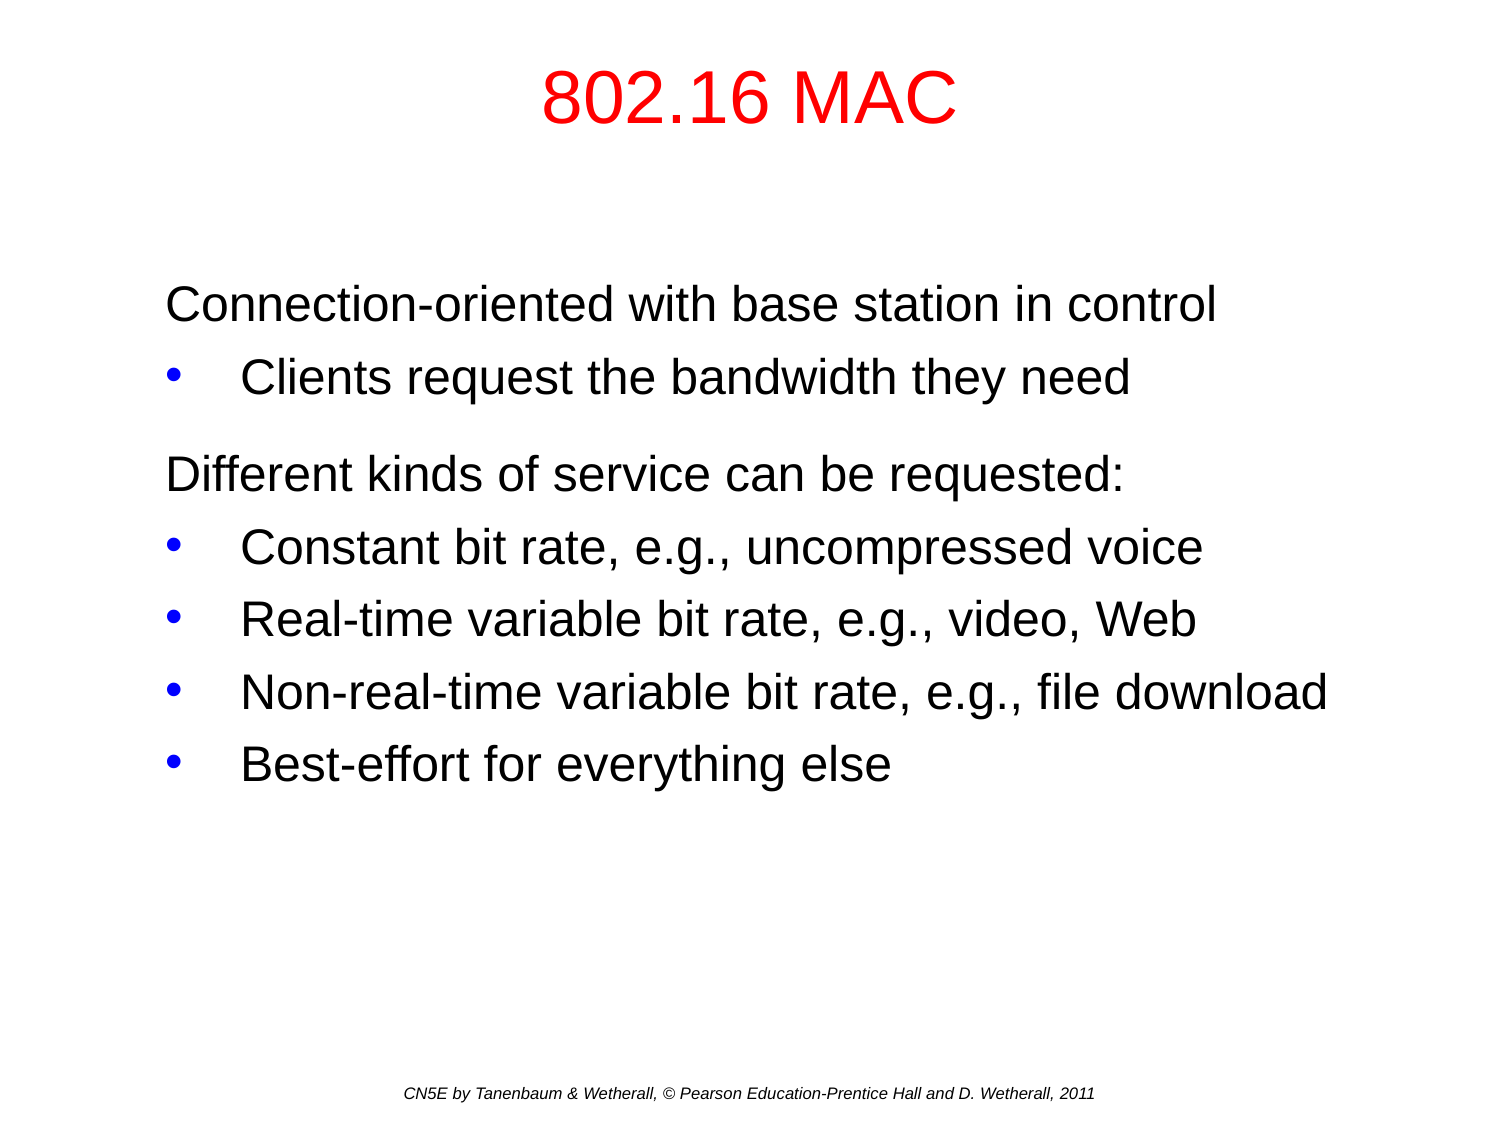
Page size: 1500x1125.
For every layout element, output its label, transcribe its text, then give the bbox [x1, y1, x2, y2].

list Connection-oriented with base station in control Clients request the bandwidth they need Different kinds of service can be requested: Constant bit rate, e.g., uncompressed voice Real-time variable bit rate, e.g., video, Web Non-real-time variable bit rate, e.g., file download Best-effort for everything else [149, 263, 1429, 1020]
title 802.16 MAC [0, 0, 1500, 188]
footer CN5E by Tanenbaum & Wetherall, © Pearson Education-Prentice Hall and D. Wetherall, 2011 [0, 1074, 1500, 1125]
